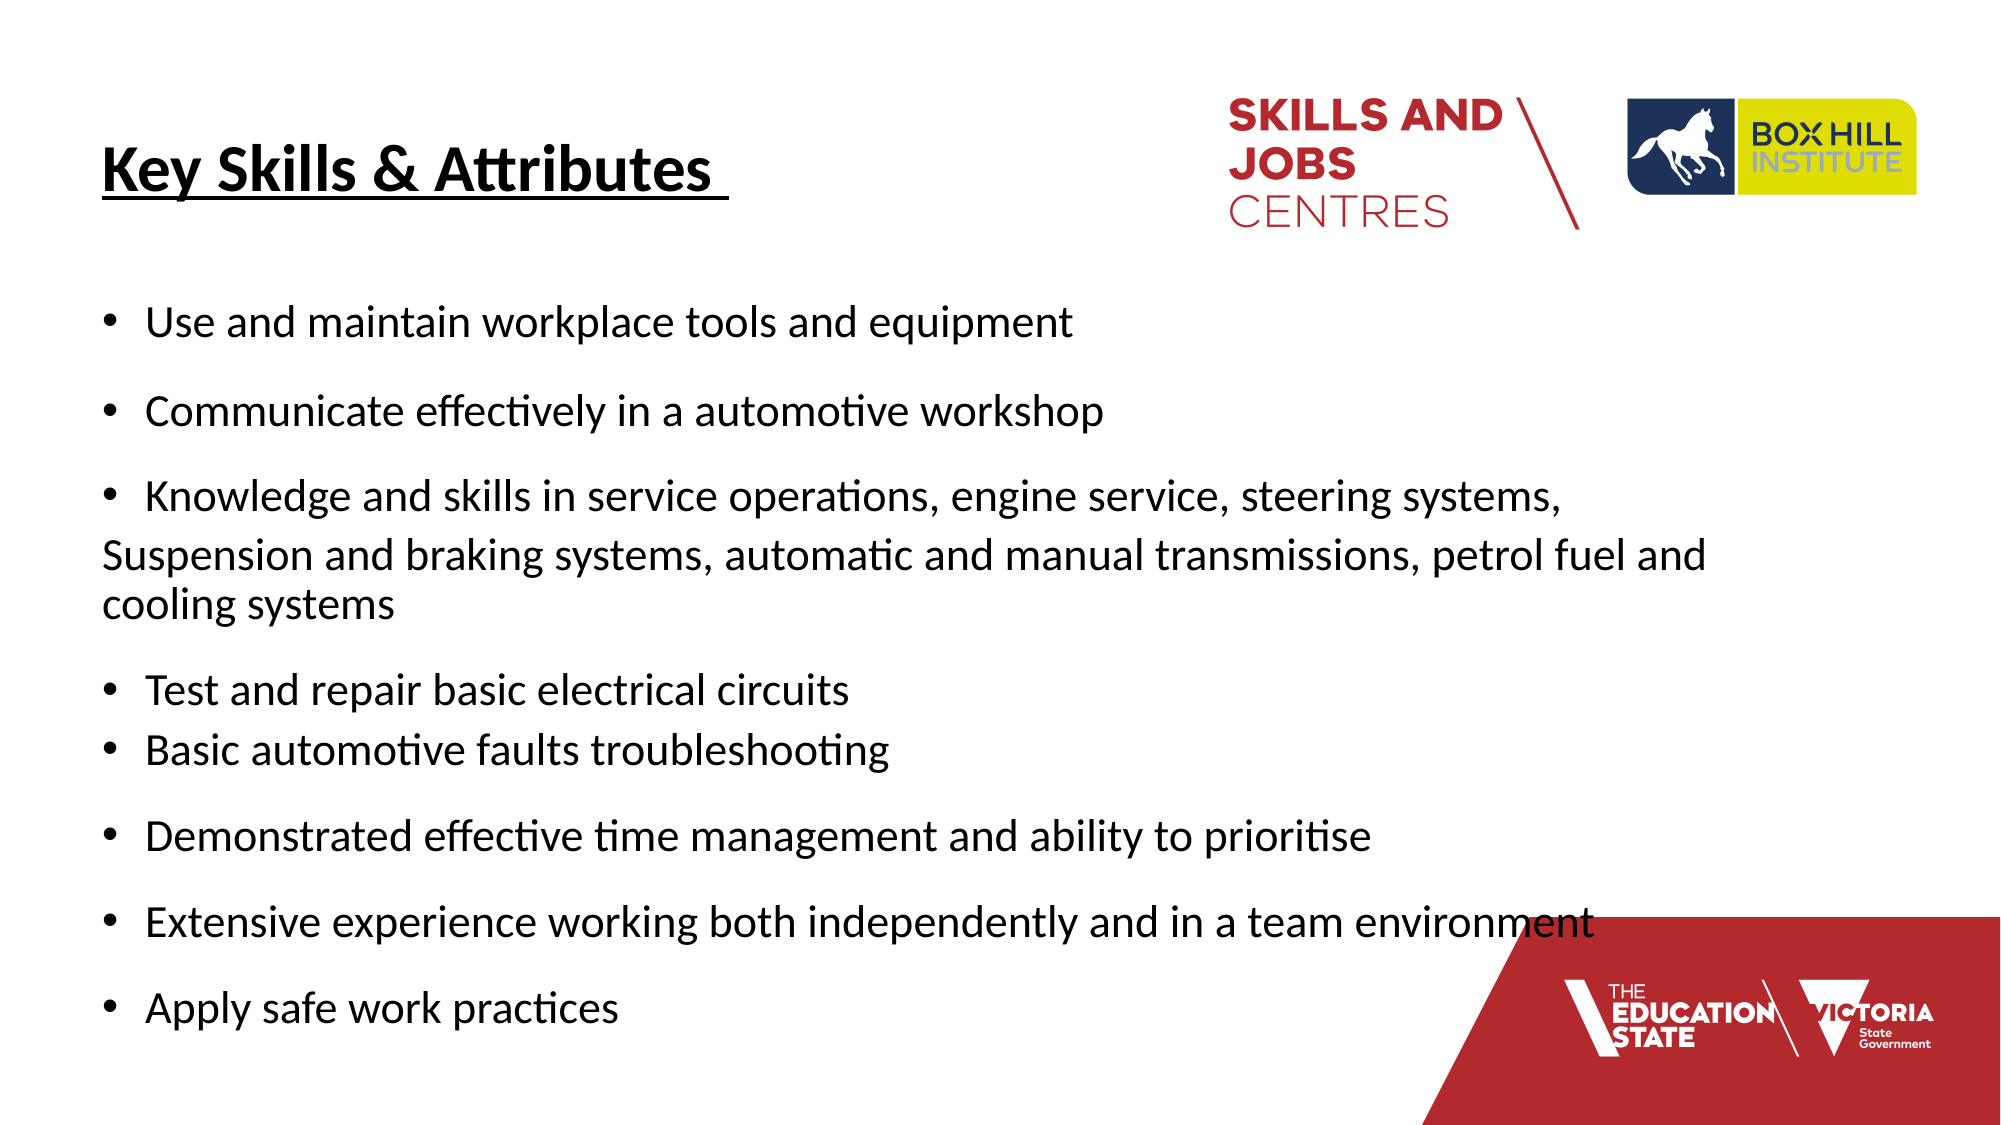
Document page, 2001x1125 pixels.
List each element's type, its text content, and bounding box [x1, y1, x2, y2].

picture [0, 0, 2001, 1125]
list Key Skills & Attributes Use and maintain workplace tools and equipment Communicate effectively in a automotive workshop Knowledge and skills in service operations, engine service, steering systems, Suspension and braking systems, automatic and manual transmissions, petrol fuel and cooling systems Test and repair basic electrical circuits Basic automotive faults troubleshooting Demonstrated effective time management and ability to prioritise Extensive experience working both independently and in a team environment Apply safe work practices [87, 126, 1812, 1057]
